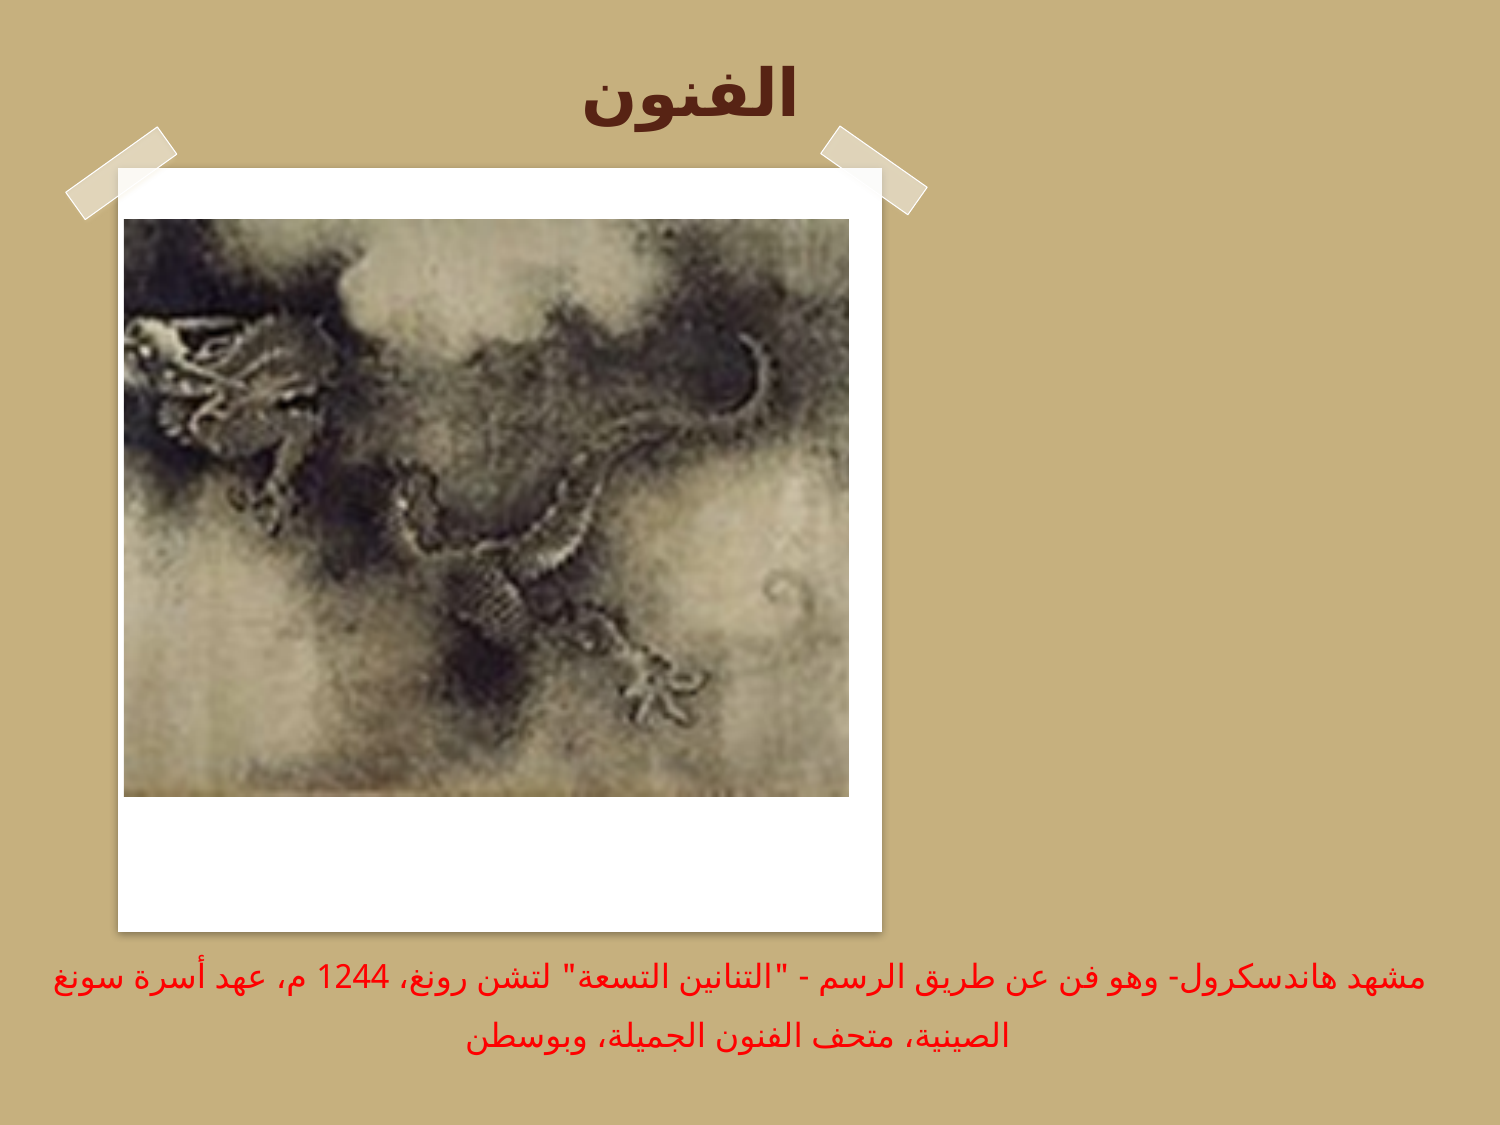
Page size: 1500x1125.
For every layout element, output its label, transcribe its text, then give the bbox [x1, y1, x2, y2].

picture [123, 219, 850, 797]
title الفنون [549, 42, 1010, 138]
list مشهد هاندسكرول- وهو فن عن طريق الرسم - "التنانين التسعة" لتشن رونغ، 1244 م، عهد أسرة سونغ الصينية، متحف الفنون الجميلة، وبوسطن [29, 952, 1447, 1071]
